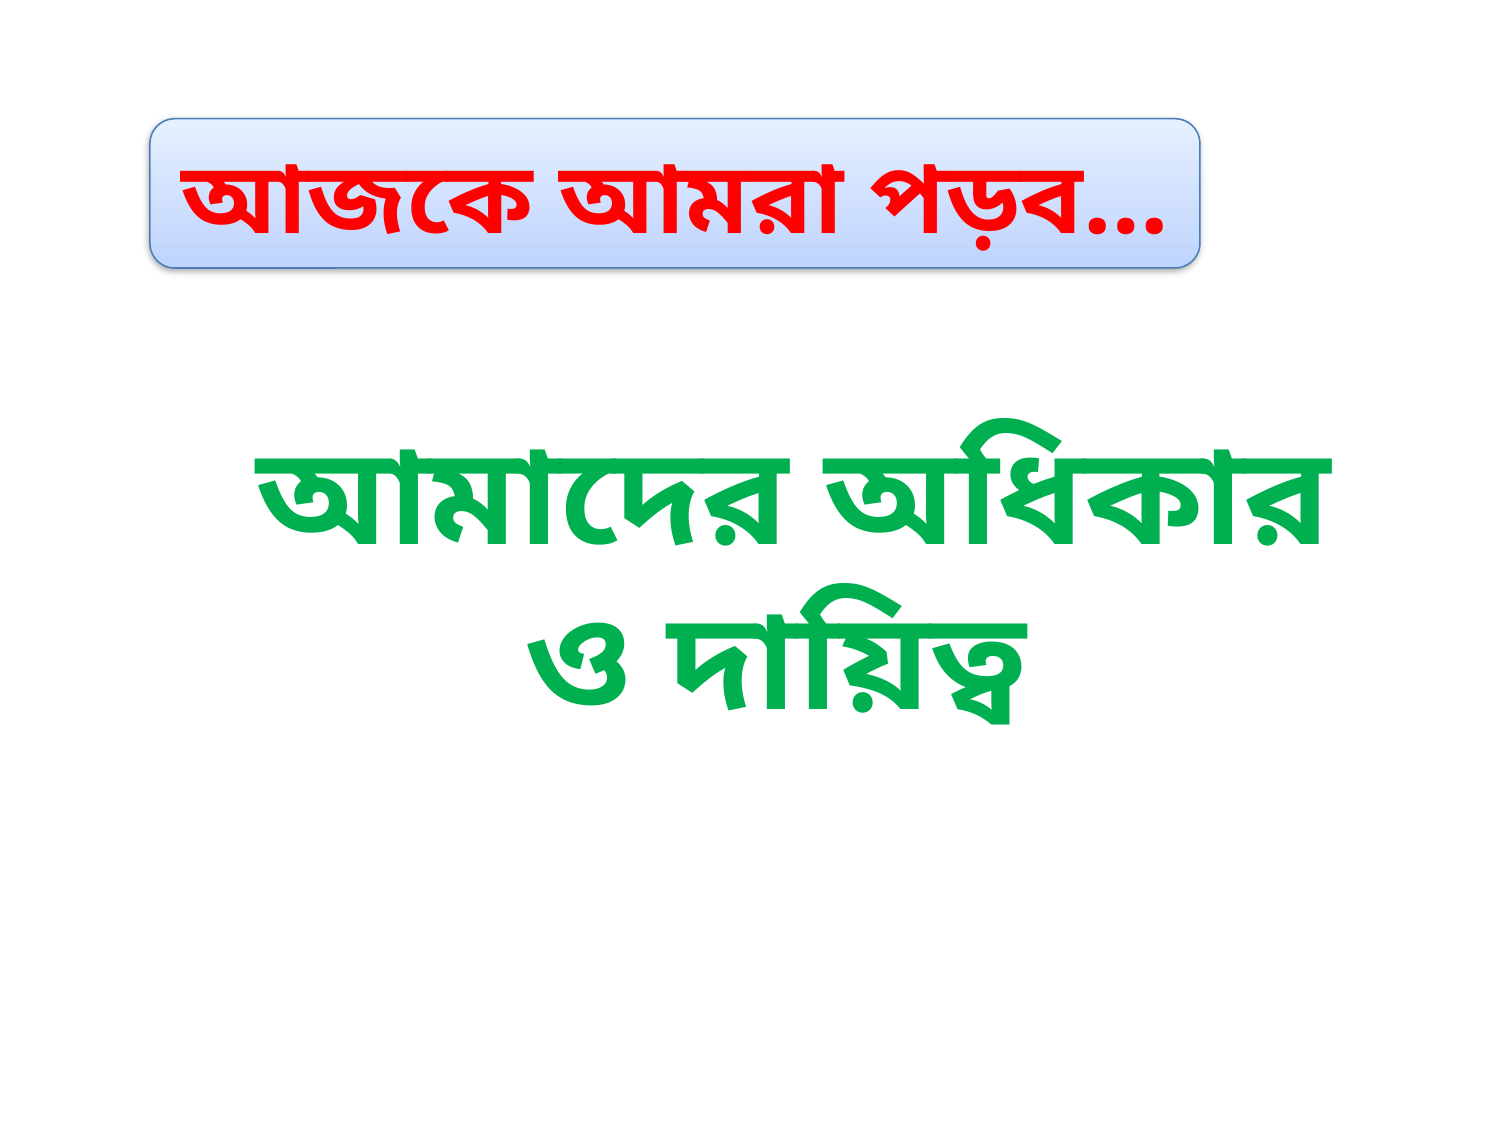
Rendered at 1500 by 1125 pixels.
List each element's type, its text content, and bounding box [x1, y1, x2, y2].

text_box আমাদের অধিকার ও দায়িত্ব [187, 399, 1400, 745]
text_box আজকে আমরা পড়ব… [149, 117, 1201, 269]
